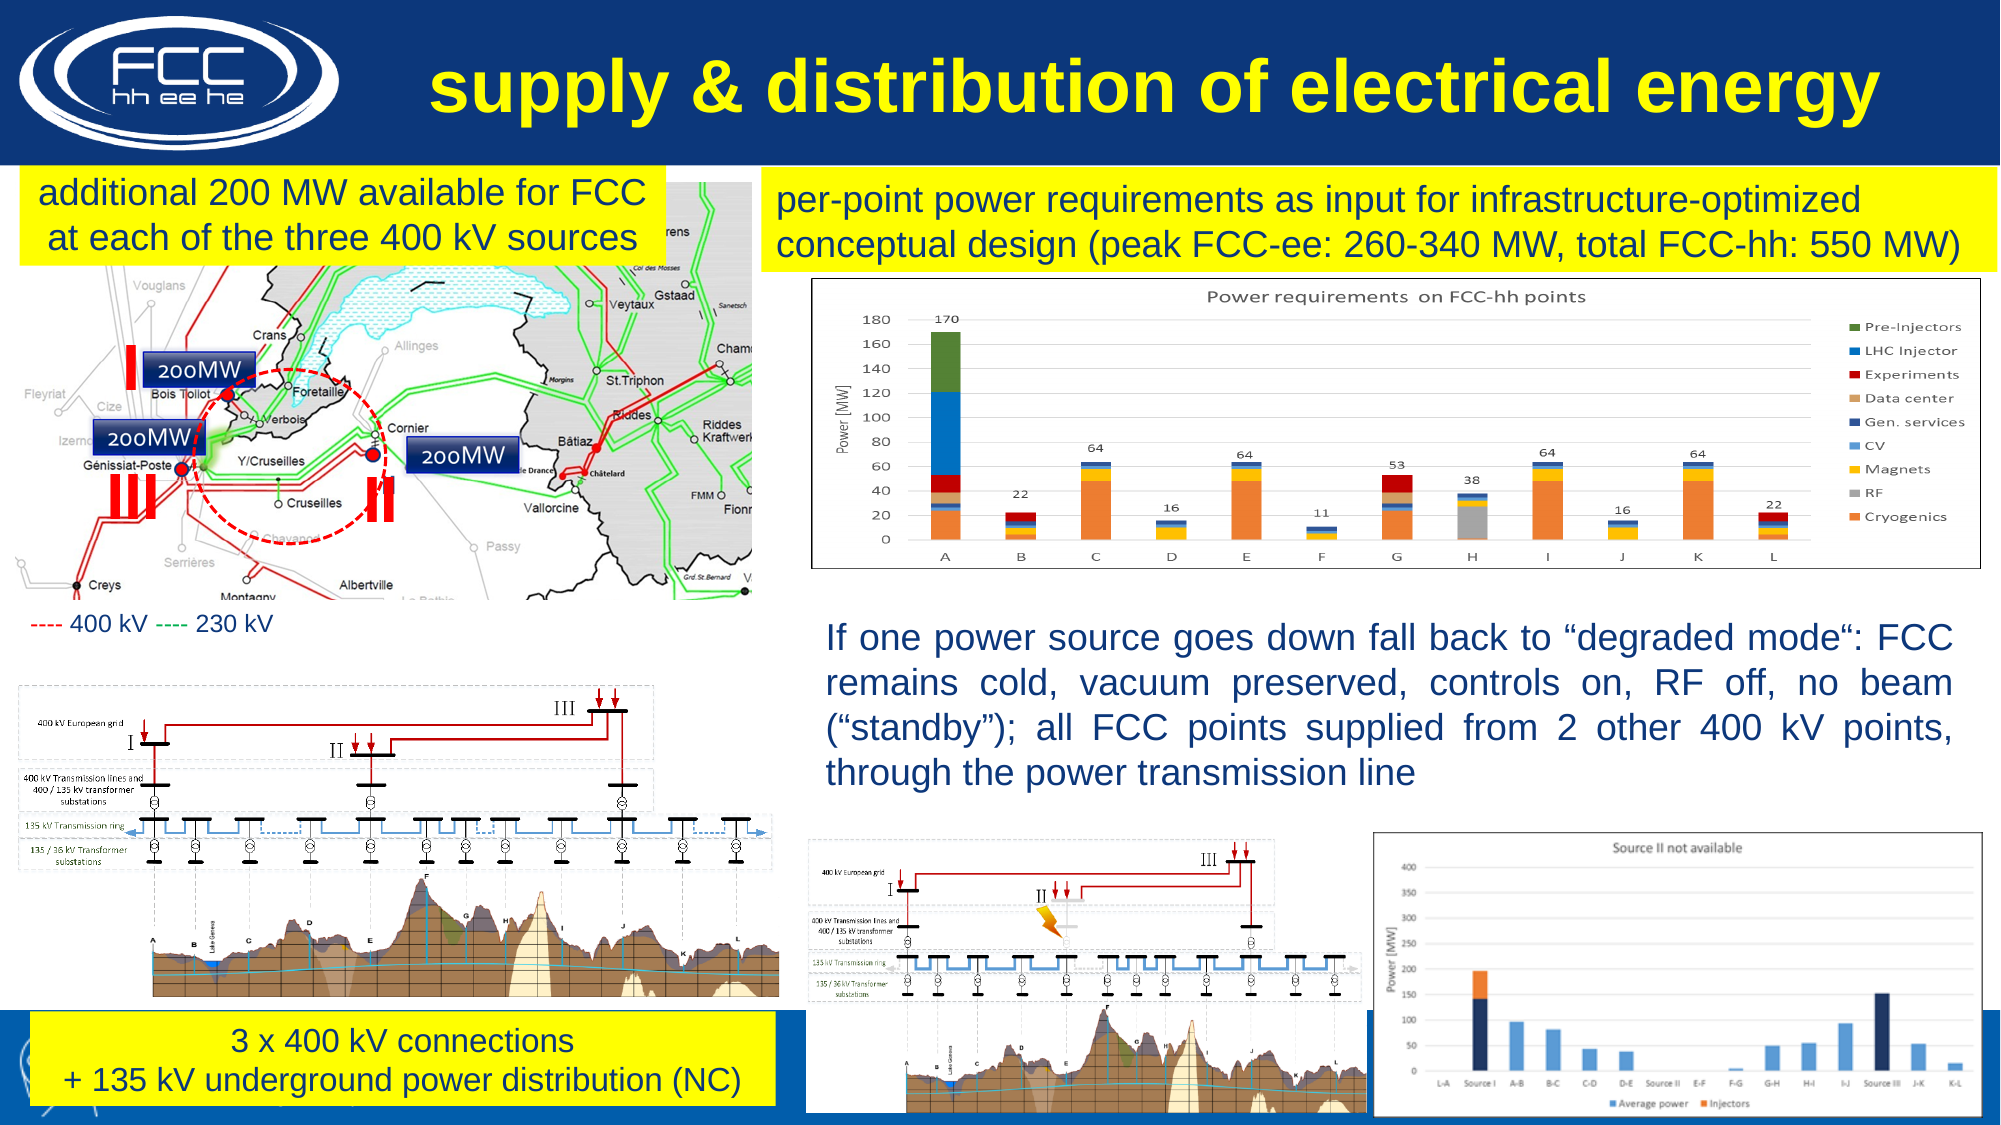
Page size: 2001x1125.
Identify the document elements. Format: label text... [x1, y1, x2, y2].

text_box supply & distribution of electrical energy [0, 0, 2000, 166]
picture [1374, 832, 1984, 1118]
picture [15, 684, 780, 998]
picture [805, 838, 1367, 1113]
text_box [15, 182, 752, 646]
picture [11, 13, 346, 154]
text_box 3 x 400 kV connections + 135 kV underground power distribution (NC) [30, 1011, 776, 1106]
text_box per-point power requirements as input for infrastructure-optimized conceptual design (peak FCC-ee: 260-340 MW, total FCC-hh: 550 MW) [761, 167, 1998, 272]
text_box additional 200 MW available for FCC at each of the three 400 kV sources [19, 166, 667, 174]
picture [811, 278, 1981, 569]
text_box If one power source goes down fall back to “degraded mode“: FCC remains cold, vacuum preserved, controls on, RF off, no beam (“standby”); all FCC points supplied from 2 other 400 kV points, through the power transmission line [810, 586, 1969, 801]
